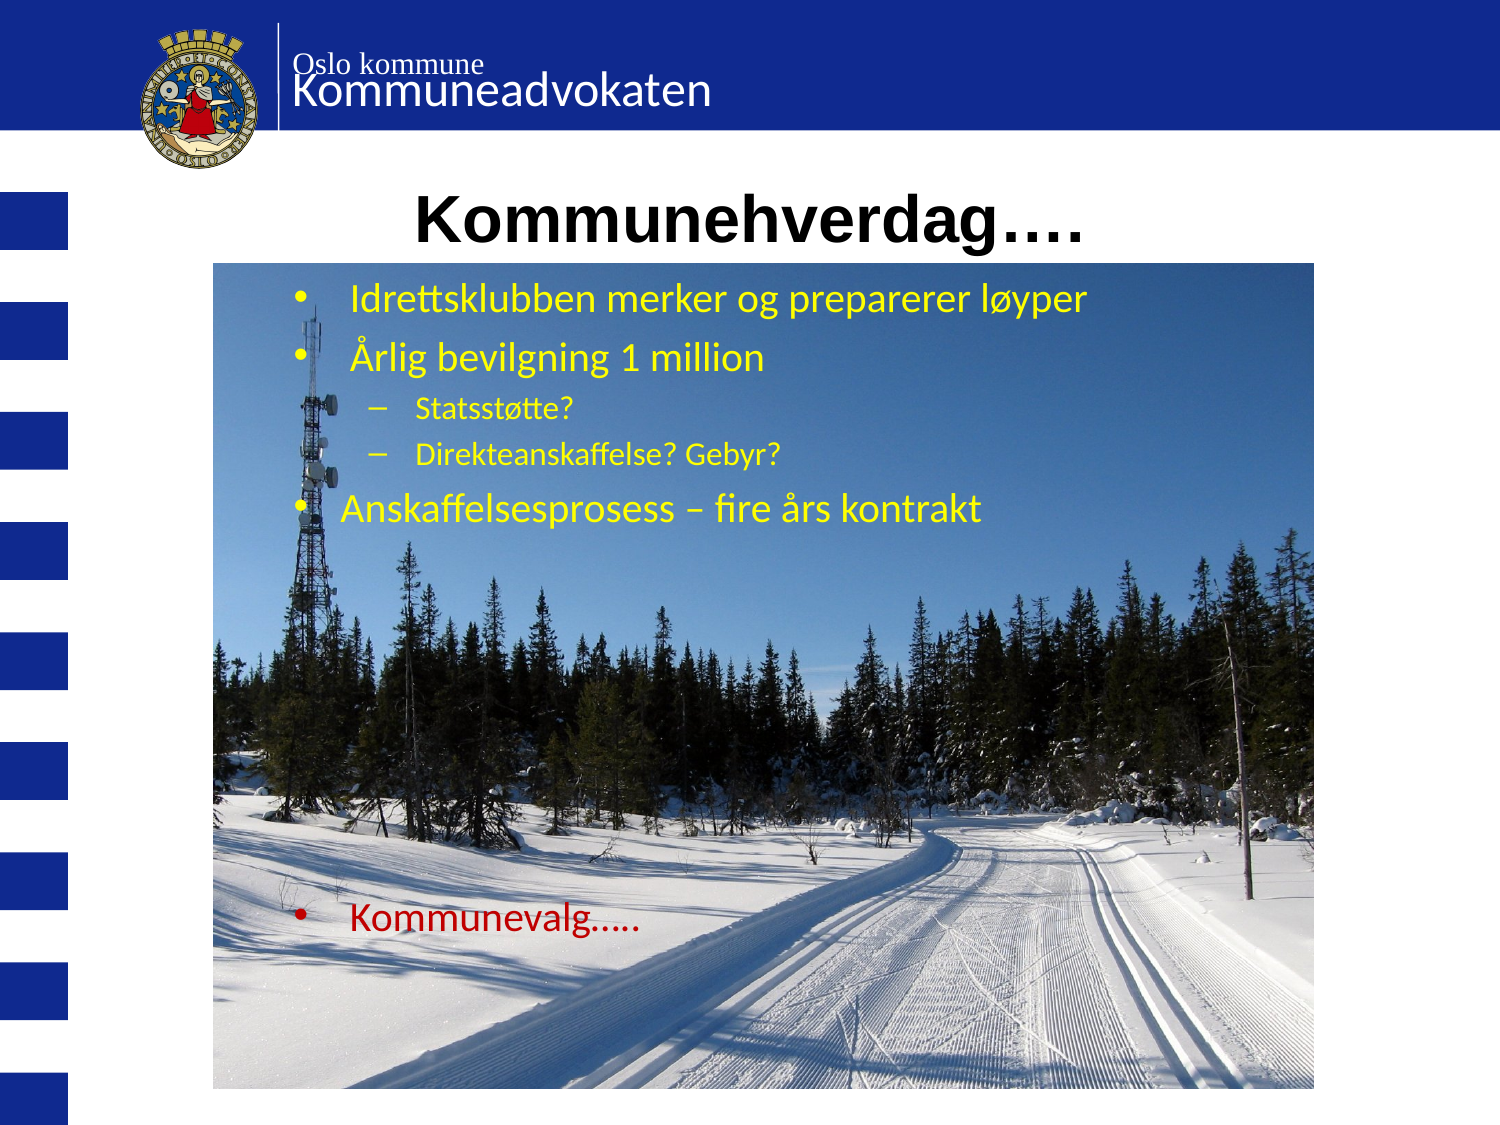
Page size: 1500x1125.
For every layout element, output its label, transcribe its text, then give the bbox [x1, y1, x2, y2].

text_box [0, 962, 68, 1021]
title Kommunehverdag…. [75, 113, 1425, 317]
text_box [0, 411, 68, 470]
text_box [0, 742, 68, 800]
text_box [0, 632, 68, 691]
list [212, 263, 1314, 1089]
text_box Oslo kommune Kommuneadvokaten [277, 42, 1266, 113]
text_box [0, 0, 1500, 131]
text_box [0, 852, 68, 911]
text_box [0, 192, 68, 250]
text_box [0, 1072, 68, 1125]
text_box [0, 302, 68, 360]
text_box [0, 522, 68, 580]
picture [134, 24, 265, 173]
